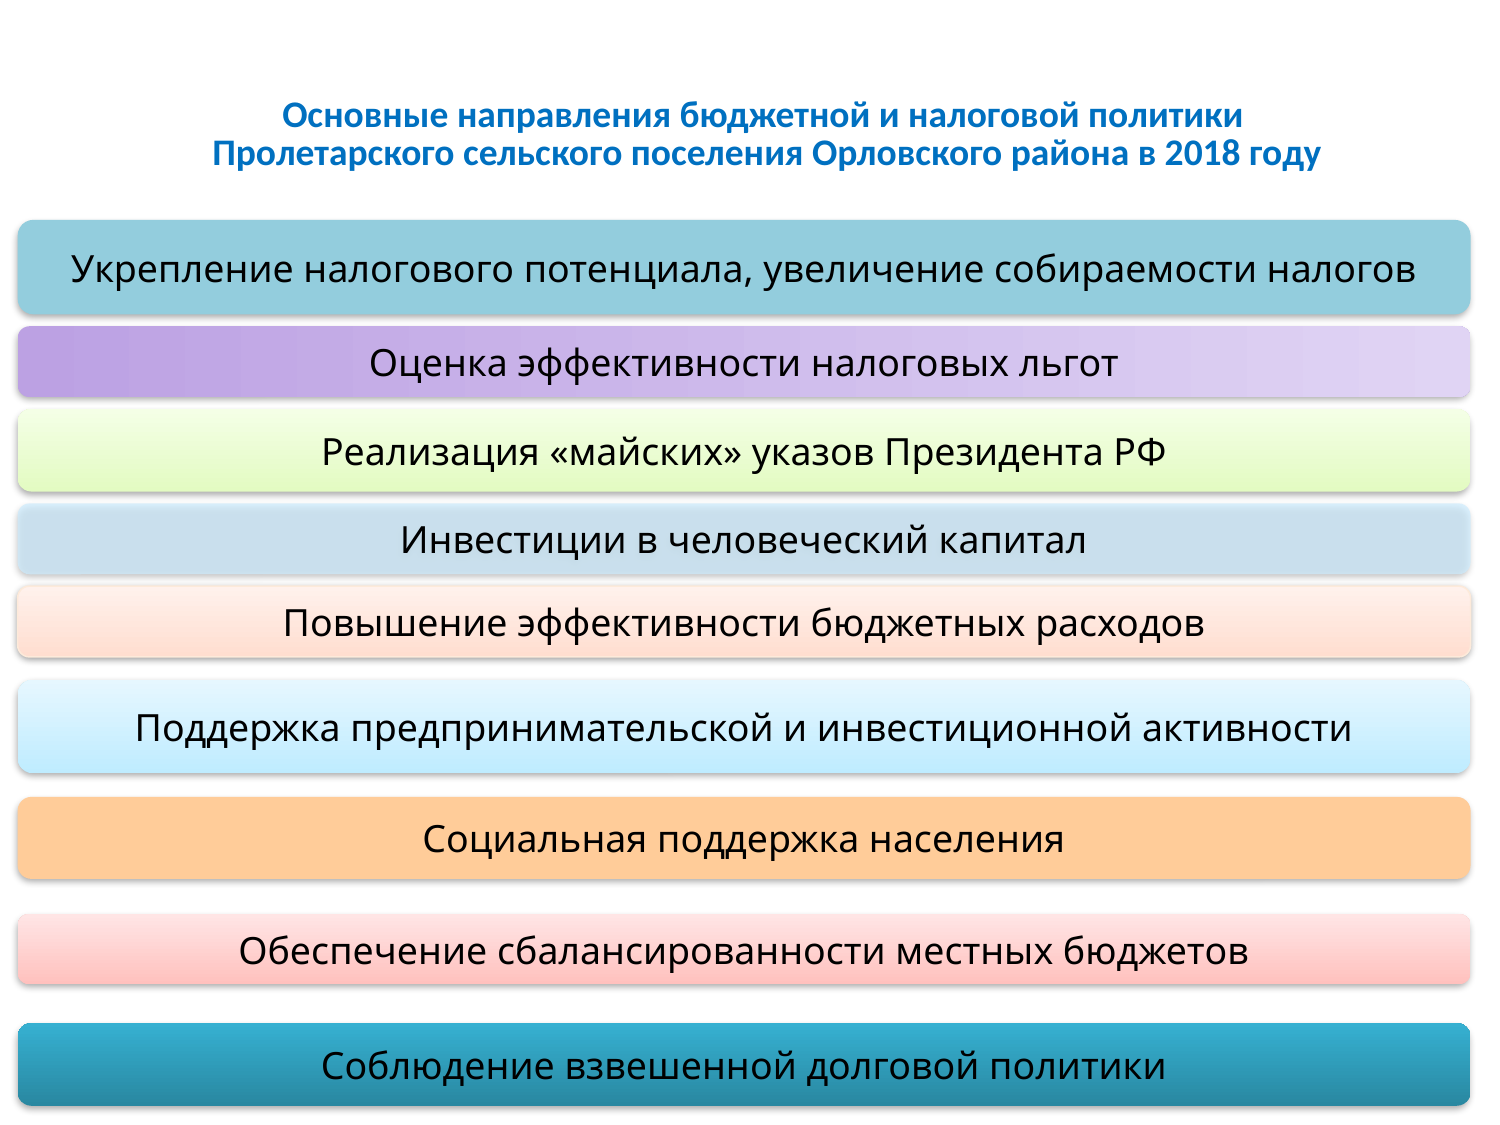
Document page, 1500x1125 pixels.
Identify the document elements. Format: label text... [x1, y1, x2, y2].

text_box Обеспечение сбалансированности местных бюджетов [16, 913, 1472, 986]
text_box Соблюдение взвешенной долговой политики [16, 1022, 1472, 1107]
text_box Укрепление налогового потенциала, увеличение собираемости налогов [16, 219, 1472, 316]
text_box Инвестиции в человеческий капитал [16, 502, 1472, 576]
text_box Реализация «майских» указов Президента РФ [16, 408, 1472, 493]
text_box Поддержка предпринимательской и инвестиционной активности [16, 678, 1472, 775]
text_box Повышение эффективности бюджетных расходов [16, 585, 1472, 658]
title Основные направления бюджетной и налоговой политики Пролетарского сельского поселения Орловского района в 2018 году [35, 90, 1500, 185]
text_box Оценка эффективности налоговых льгот [16, 325, 1472, 398]
text_box Социальная поддержка населения [16, 796, 1472, 880]
